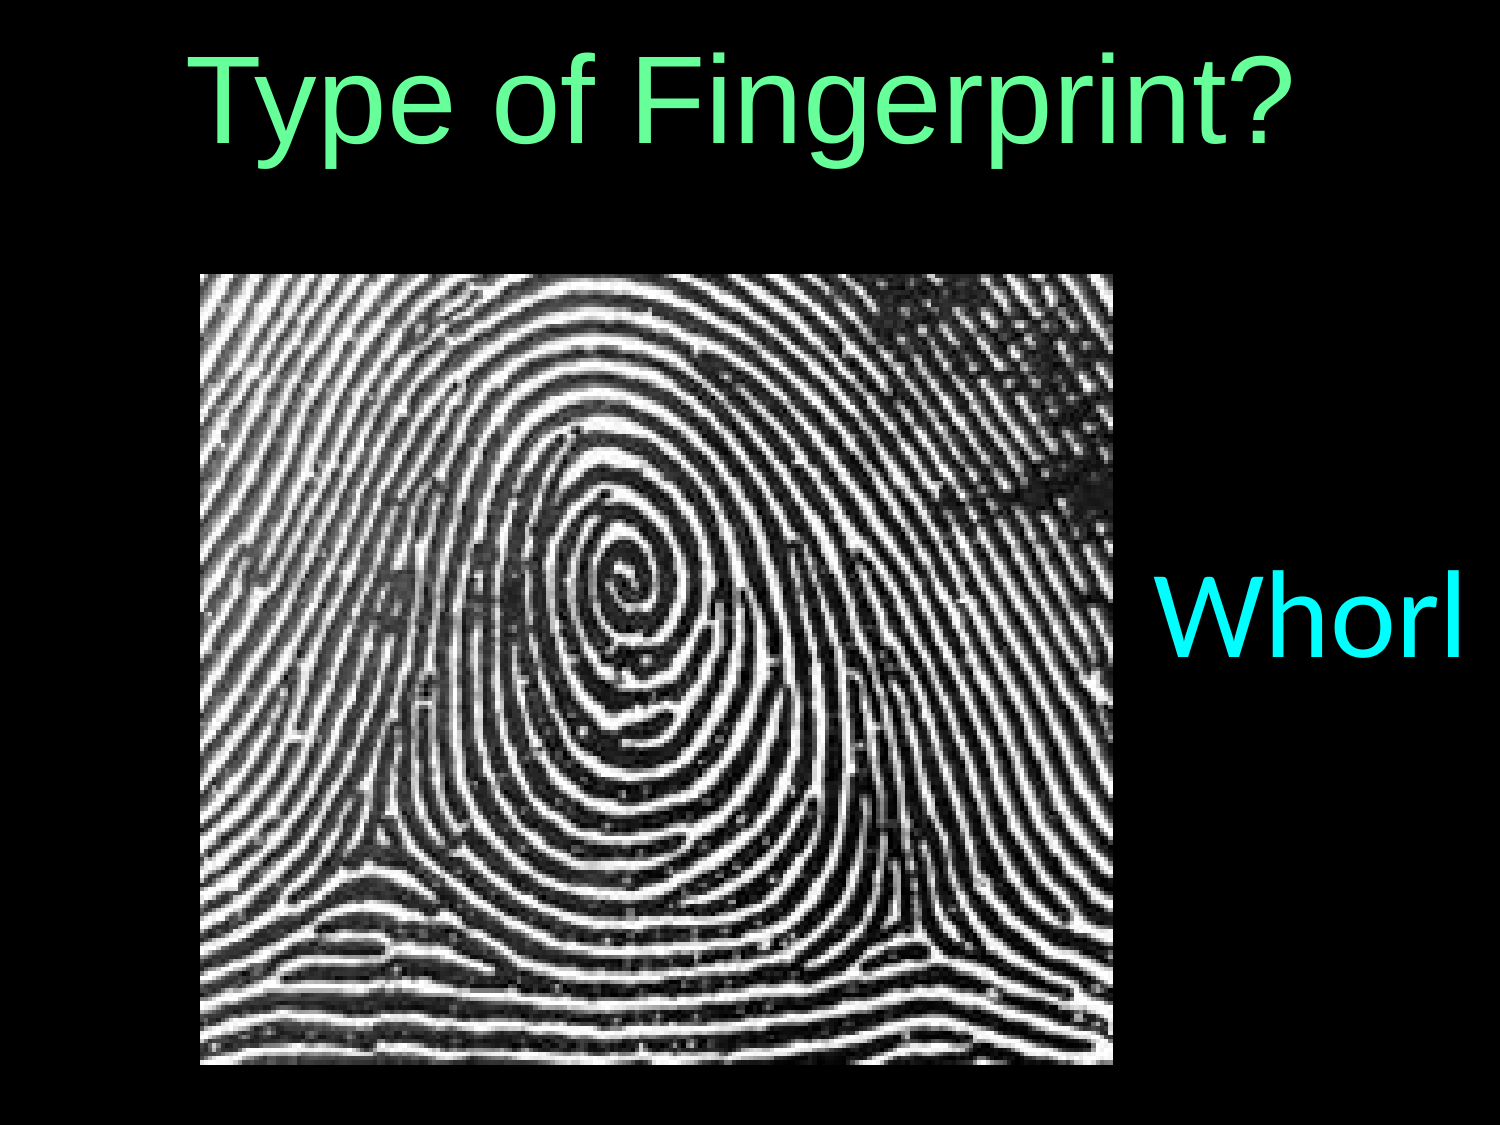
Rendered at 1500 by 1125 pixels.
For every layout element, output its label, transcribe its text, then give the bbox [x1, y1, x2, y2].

picture [199, 274, 1113, 1065]
text_box Type of Fingerprint? [104, 0, 1380, 188]
text_box Whorl [1139, 524, 1484, 690]
